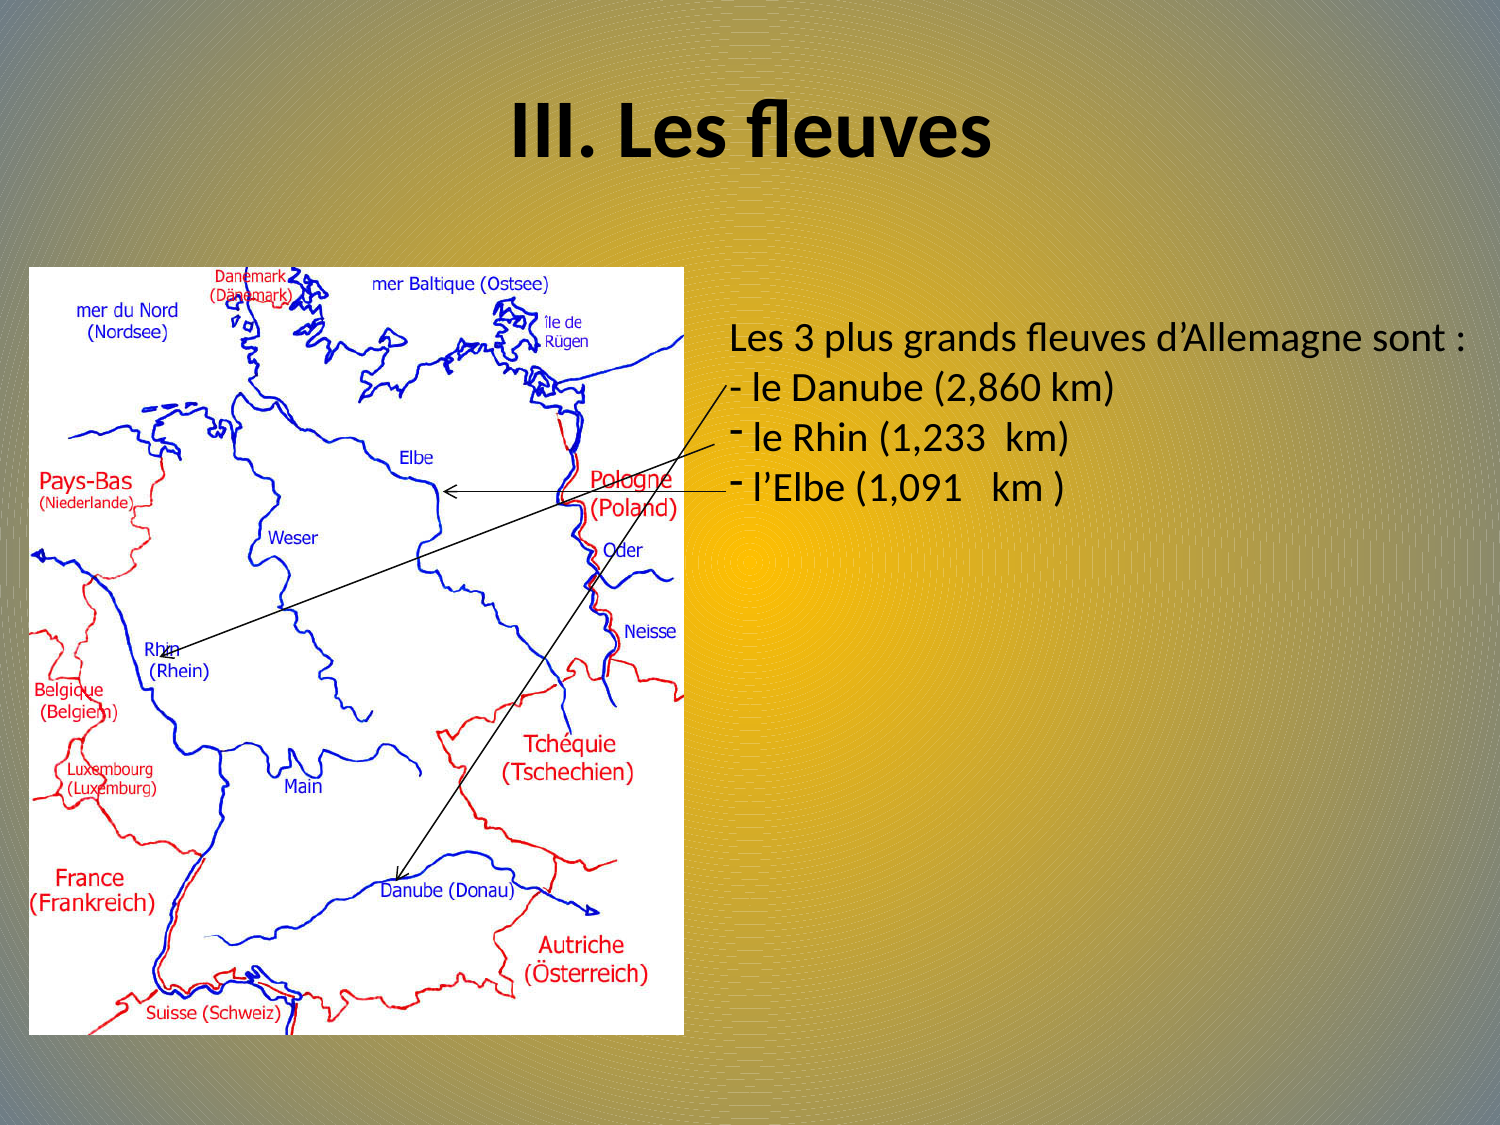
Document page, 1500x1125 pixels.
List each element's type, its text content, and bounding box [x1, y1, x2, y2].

text_box Les 3 plus grands fleuves d’Allemagne sont : - le Danube (2,860 km) le Rhin (1,233 km) l’Elbe (1,091 km ) [714, 302, 1500, 518]
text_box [395, 385, 727, 882]
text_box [159, 444, 390, 658]
title III. Les fleuves [76, 30, 1427, 219]
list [29, 266, 685, 1036]
